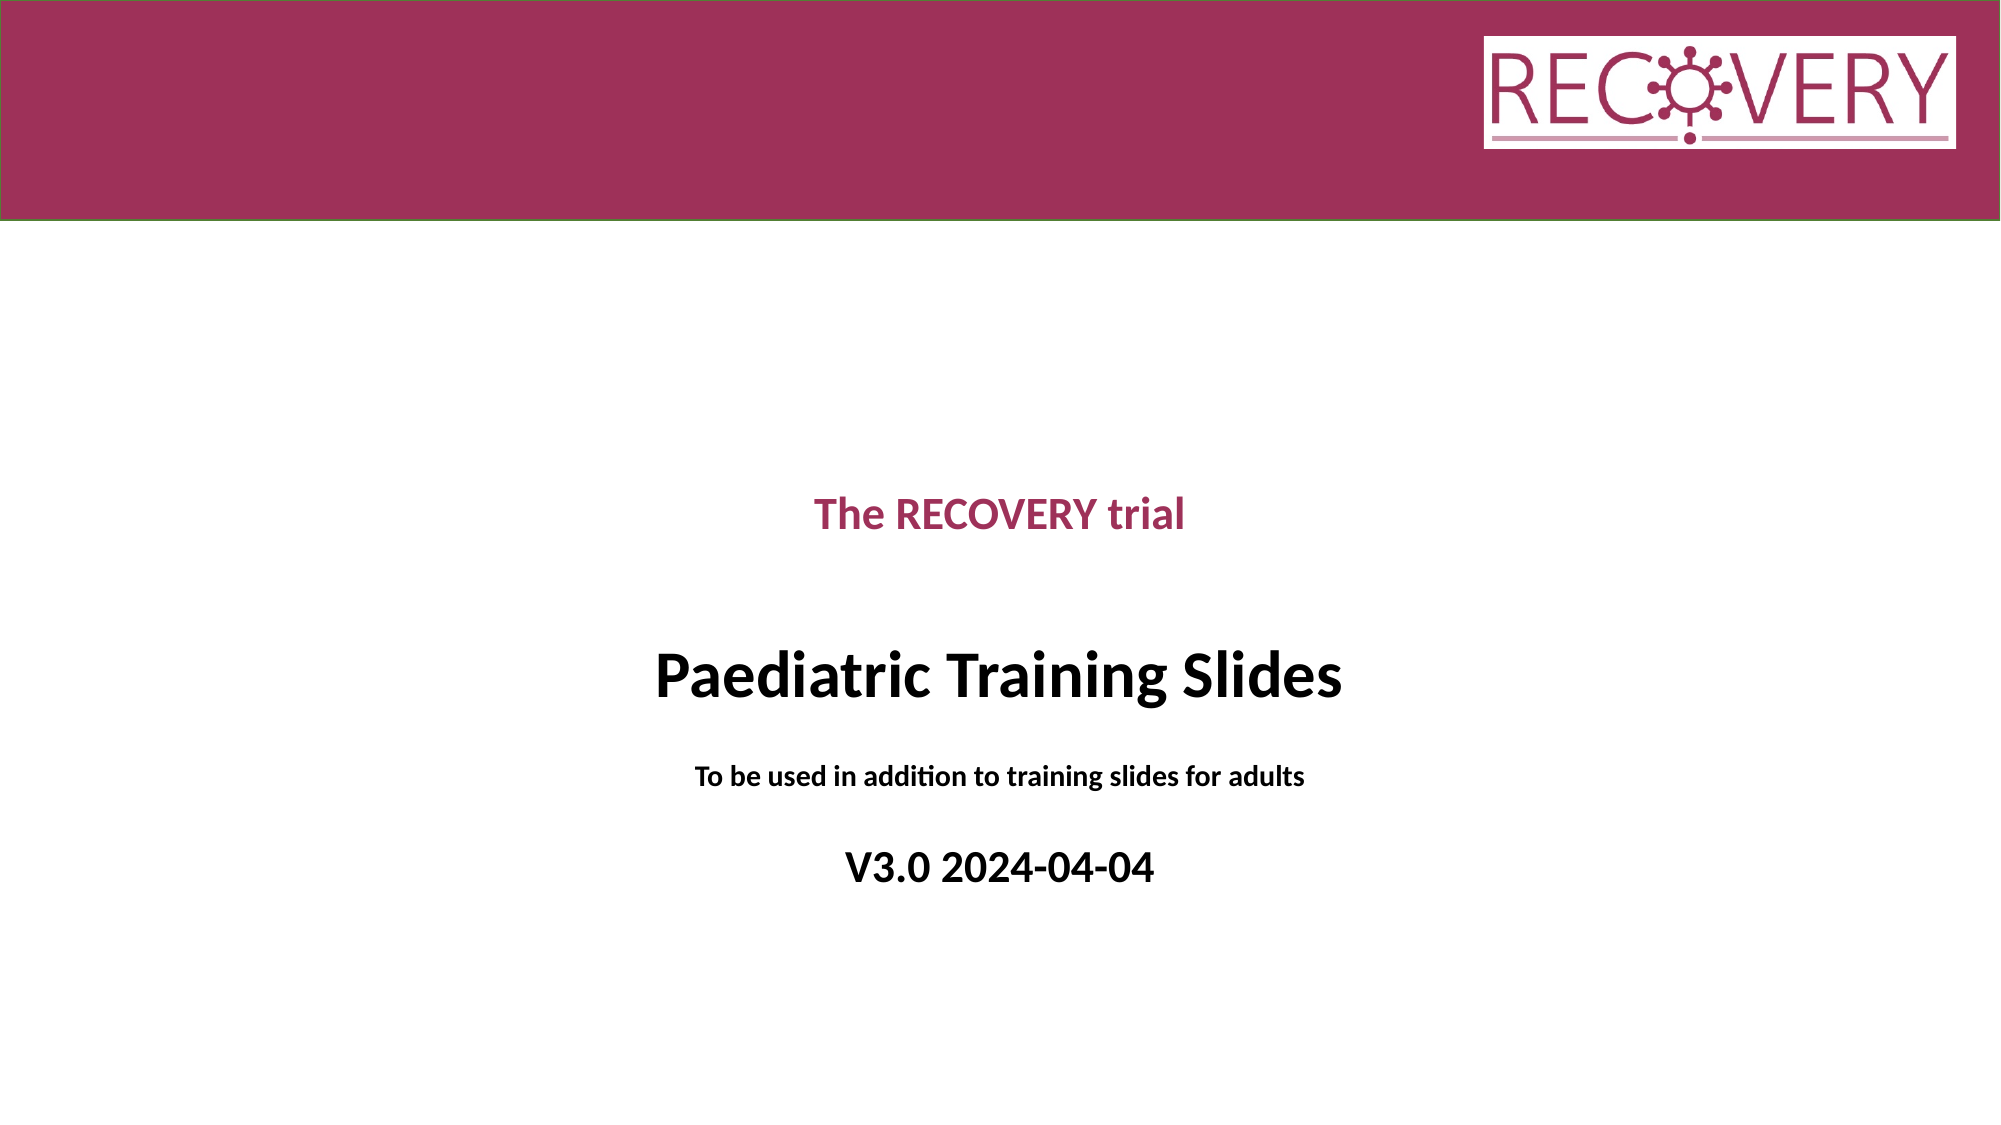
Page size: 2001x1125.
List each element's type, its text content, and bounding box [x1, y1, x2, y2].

subtitle Paediatric Training Slides To be used in addition to training slides for adults V3.0 2024-04-04 [52, 632, 1948, 905]
picture [1483, 36, 1957, 149]
title The RECOVERY trial [249, 381, 1750, 548]
